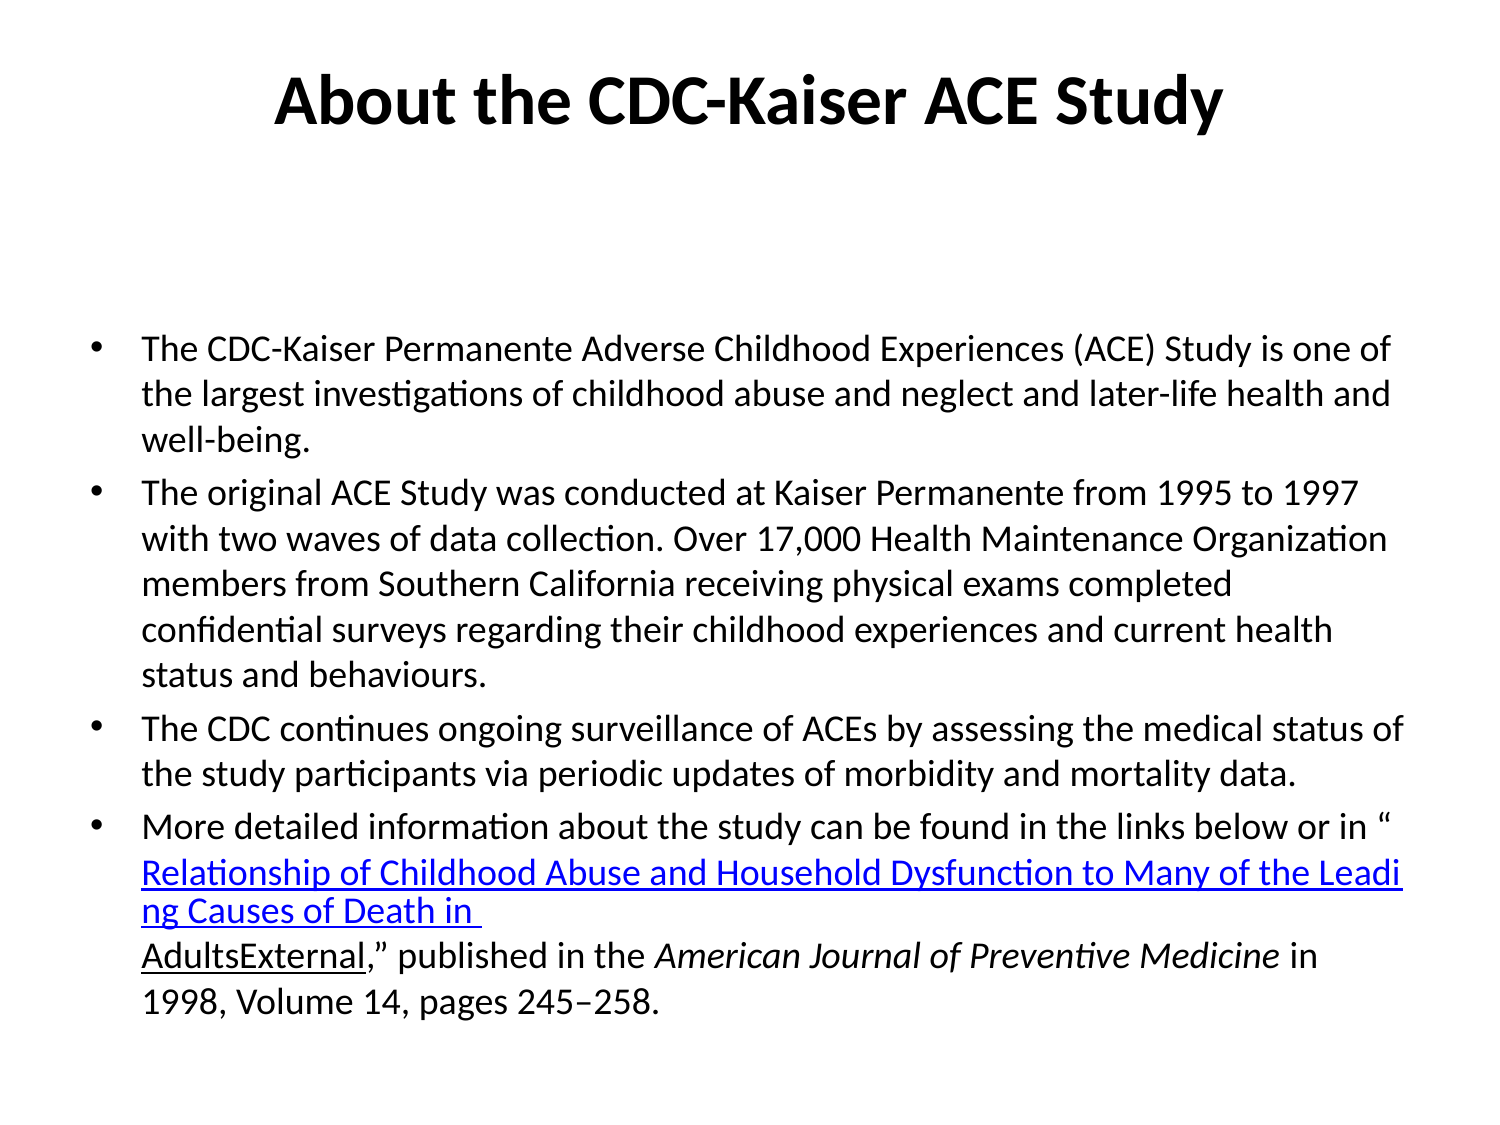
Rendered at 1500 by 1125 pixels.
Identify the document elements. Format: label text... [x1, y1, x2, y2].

list The CDC-Kaiser Permanente Adverse Childhood Experiences (ACE) Study is one of the largest investigations of childhood abuse and neglect and later-life health and well-being. The original ACE Study was conducted at Kaiser Permanente from 1995 to 1997 with two waves of data collection. Over 17,000 Health Maintenance Organization members from Southern California receiving physical exams completed confidential surveys regarding their childhood experiences and current health status and behaviours. The CDC continues ongoing surveillance of ACEs by assessing the medical status of the study participants via periodic updates of morbidity and mortality data. More detailed information about the study can be found in the links below or in “Relationship of Childhood Abuse and Household Dysfunction to Many of the Leading Causes of Death in AdultsExternal,” published in the American Journal of Preventive Medicine in 1998, Volume 14, pages 245–258. [75, 262, 1425, 1005]
title About the CDC-Kaiser ACE Study [75, 45, 1425, 233]
